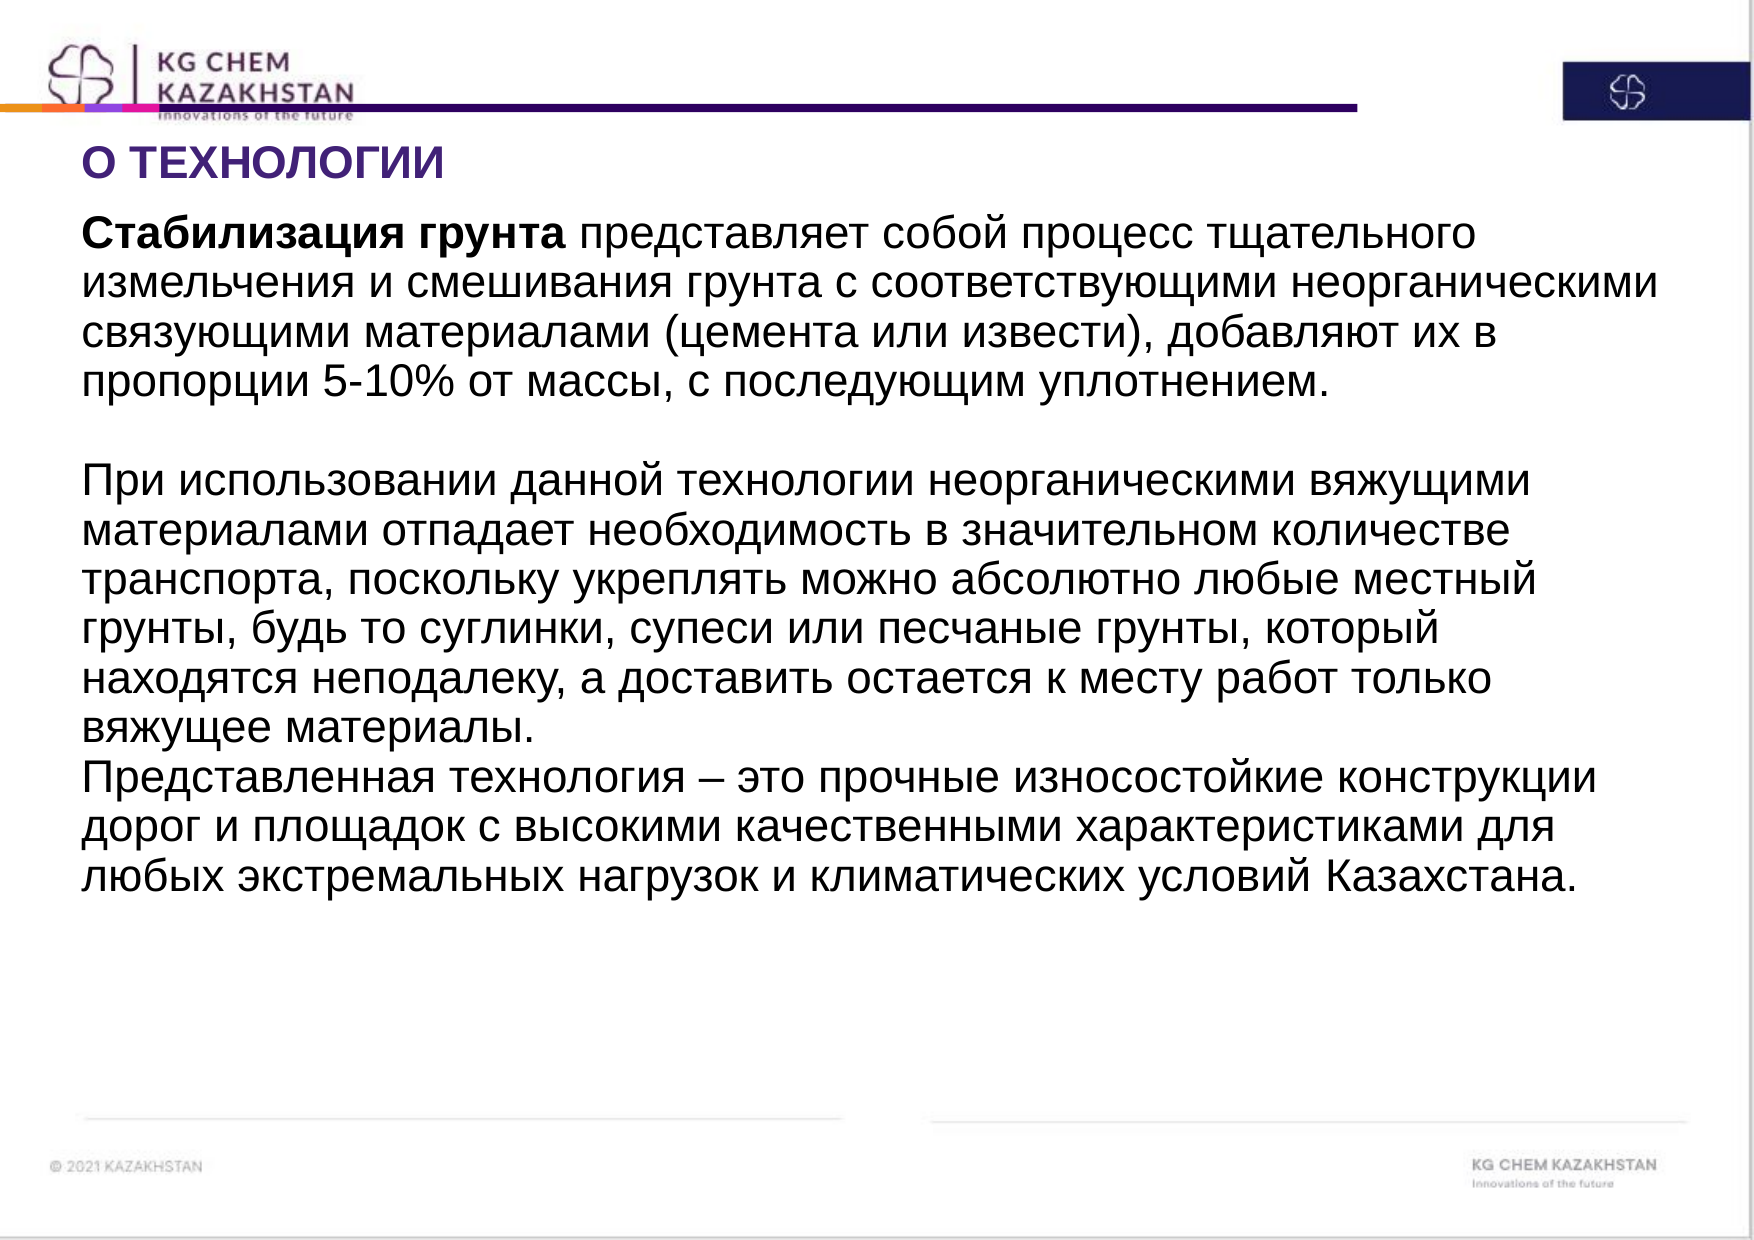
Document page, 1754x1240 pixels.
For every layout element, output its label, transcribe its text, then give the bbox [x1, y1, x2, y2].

picture [0, 0, 1754, 1240]
title Стабилизация грунта представляет собой процесс тщательного измельчения и смешивания грунта с соответствующими неорганическими связующими материалами (цемента или извести), добавляют их в пропорции 5-10% от массы, с последующим уплотнением. При использовании данной технологии неорганическими вяжущими материалами отпадает необходимость в значительном количестве транспорта, поскольку укреплять можно абсолютно любые местный грунты, будь то суглинки, супеси или песчаные грунты, который находятся неподалеку, а доставить остается к месту работ только вяжущее материалы. Представленная технология – это прочные износостойкие конструкции дорог и площадок с высокими качественными характеристиками для любых экстремальных нагрузок и климатических условий Казахстана. [66, 185, 1679, 980]
text_box О ТЕХНОЛОГИИ [67, 125, 678, 195]
